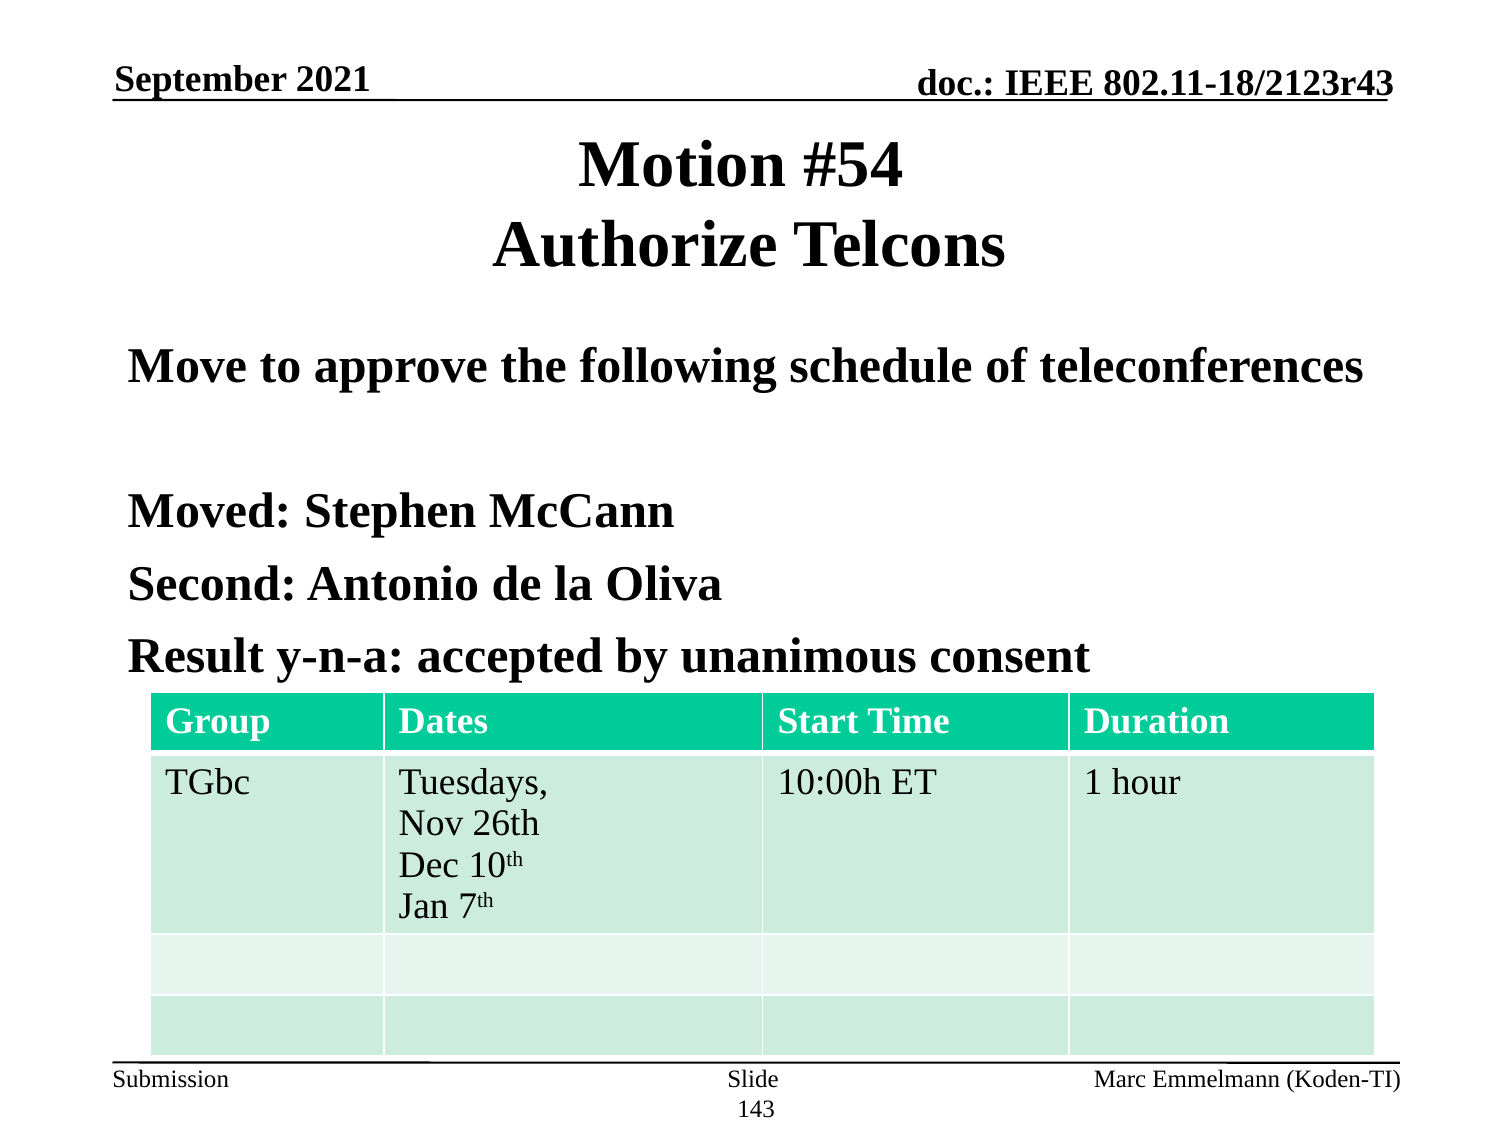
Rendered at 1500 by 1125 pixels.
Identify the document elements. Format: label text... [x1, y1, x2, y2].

table_header Duration [1070, 693, 1374, 750]
table_cell [151, 996, 383, 1055]
title Motion #54 Authorize Telcons [112, 112, 1388, 288]
table_cell [1070, 996, 1374, 1055]
table_cell [763, 996, 1068, 1055]
table_cell [385, 935, 762, 994]
table_header Dates [385, 693, 762, 750]
footer Marc Emmelmann (Koden-TI) [878, 1061, 1402, 1093]
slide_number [114, 54, 423, 100]
list Move to approve the following schedule of teleconferences Moved: Stephen McCann Second: Antonio de la Oliva Result y-n-a: accepted by unanimous consent [112, 324, 1388, 626]
table_header Start Time [763, 693, 1068, 750]
table_cell 10:00h ET [763, 756, 1068, 933]
table_cell 1 hour [1070, 756, 1374, 933]
table_cell TGbc [151, 756, 383, 933]
table_cell [385, 996, 762, 1055]
table_cell [1070, 935, 1374, 994]
slide_number Slide 143 [712, 1061, 800, 1123]
table_cell [763, 935, 1068, 994]
table_cell Tuesdays, Nov 26th Dec 10th Jan 7th [385, 756, 762, 933]
table_cell [151, 935, 383, 994]
table_header Group [151, 693, 383, 750]
